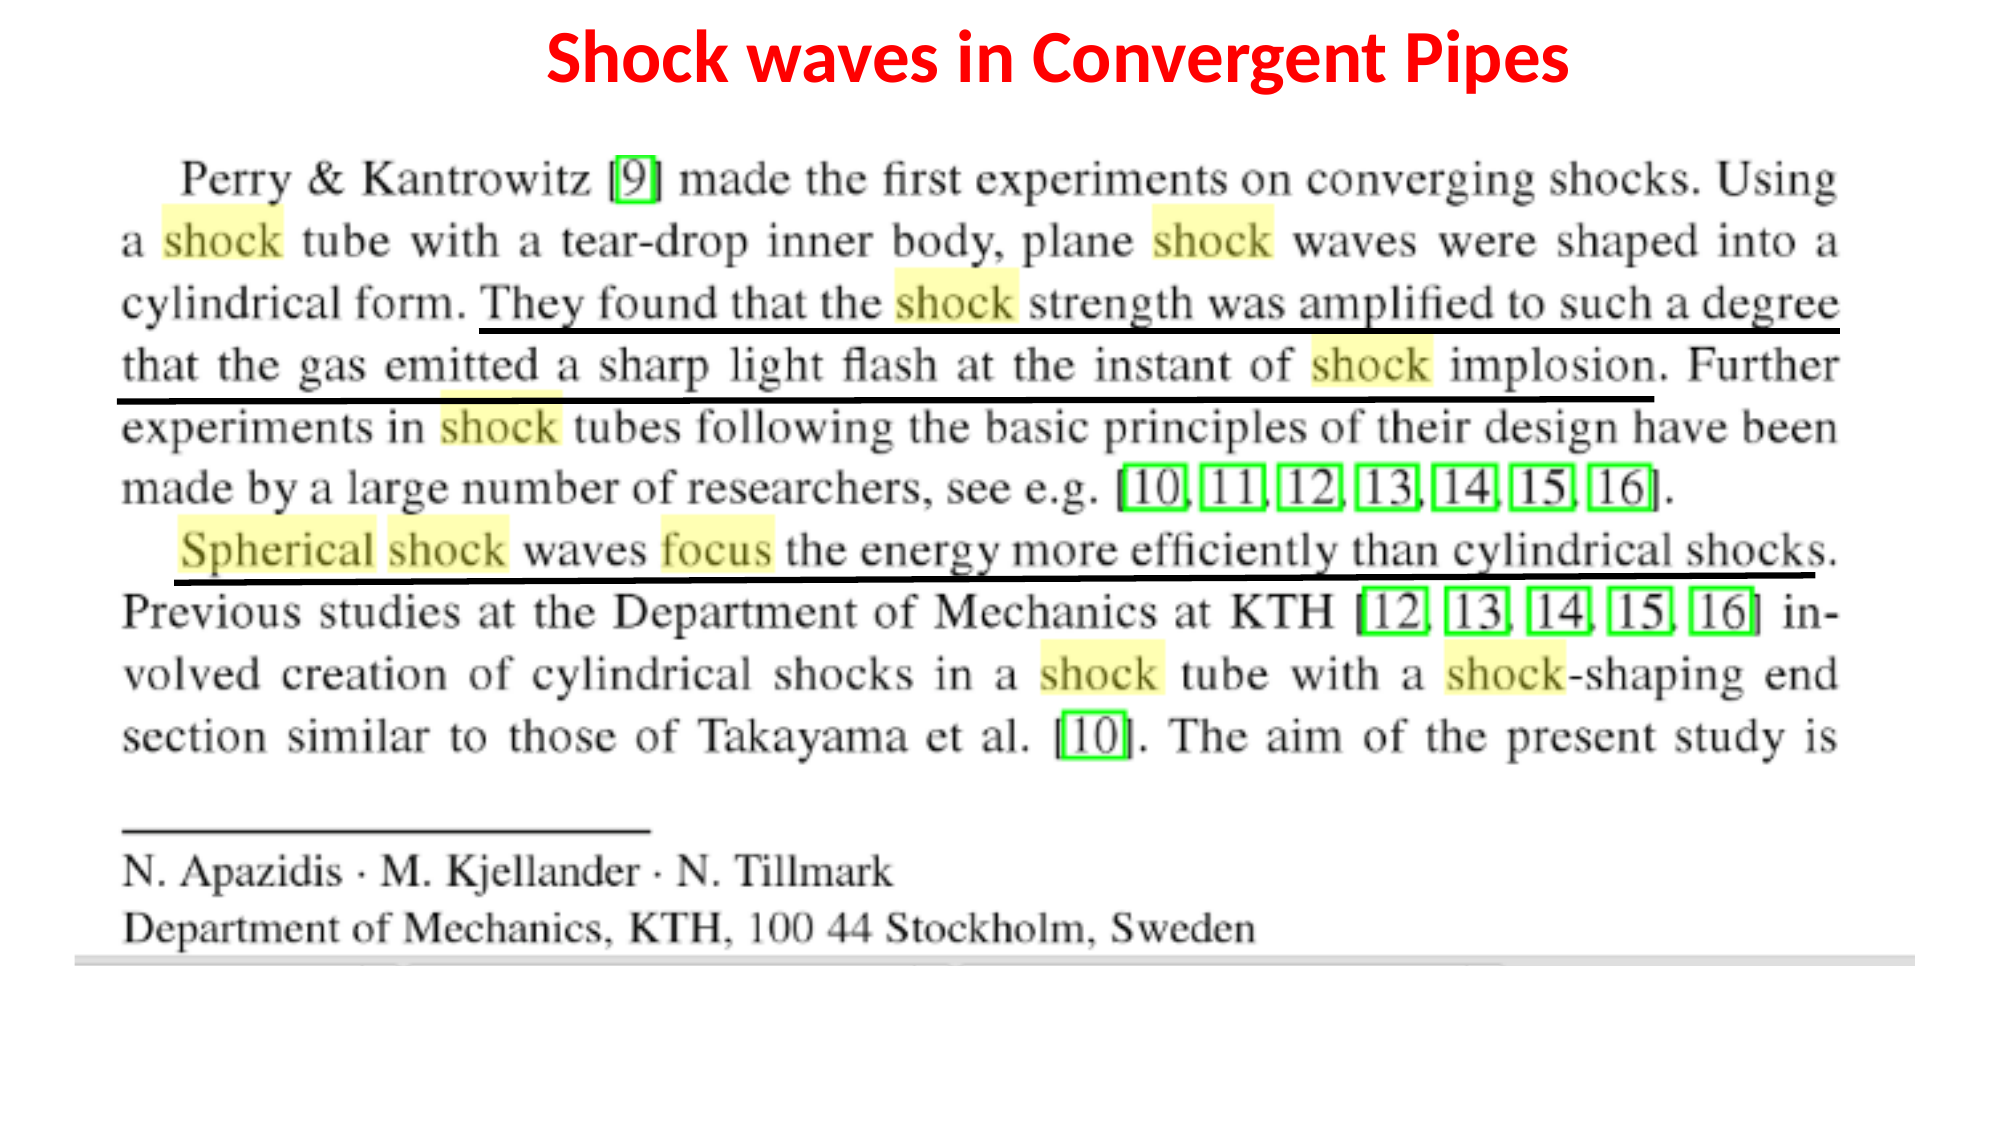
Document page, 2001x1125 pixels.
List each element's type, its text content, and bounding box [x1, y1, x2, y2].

text_box Shock waves in Convergent Pipes [174, 0, 1944, 105]
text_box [174, 575, 1816, 583]
picture [74, 155, 1915, 966]
